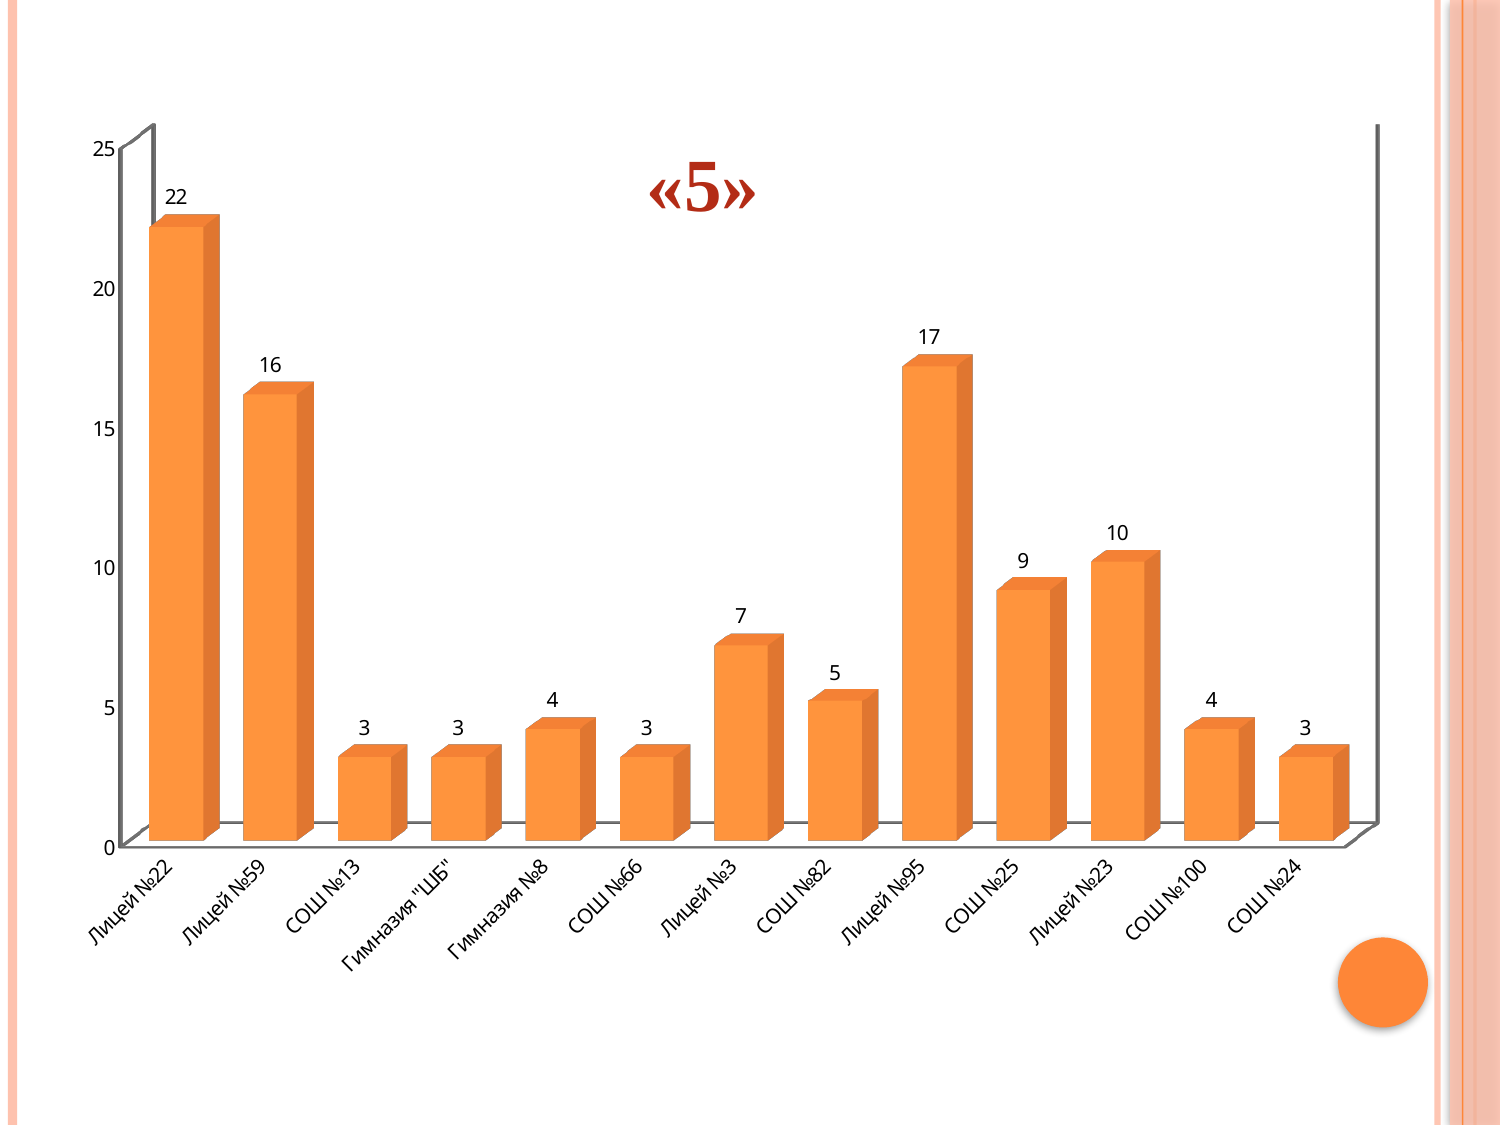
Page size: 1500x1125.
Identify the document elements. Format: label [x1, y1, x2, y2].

chart [52, 101, 1407, 1000]
